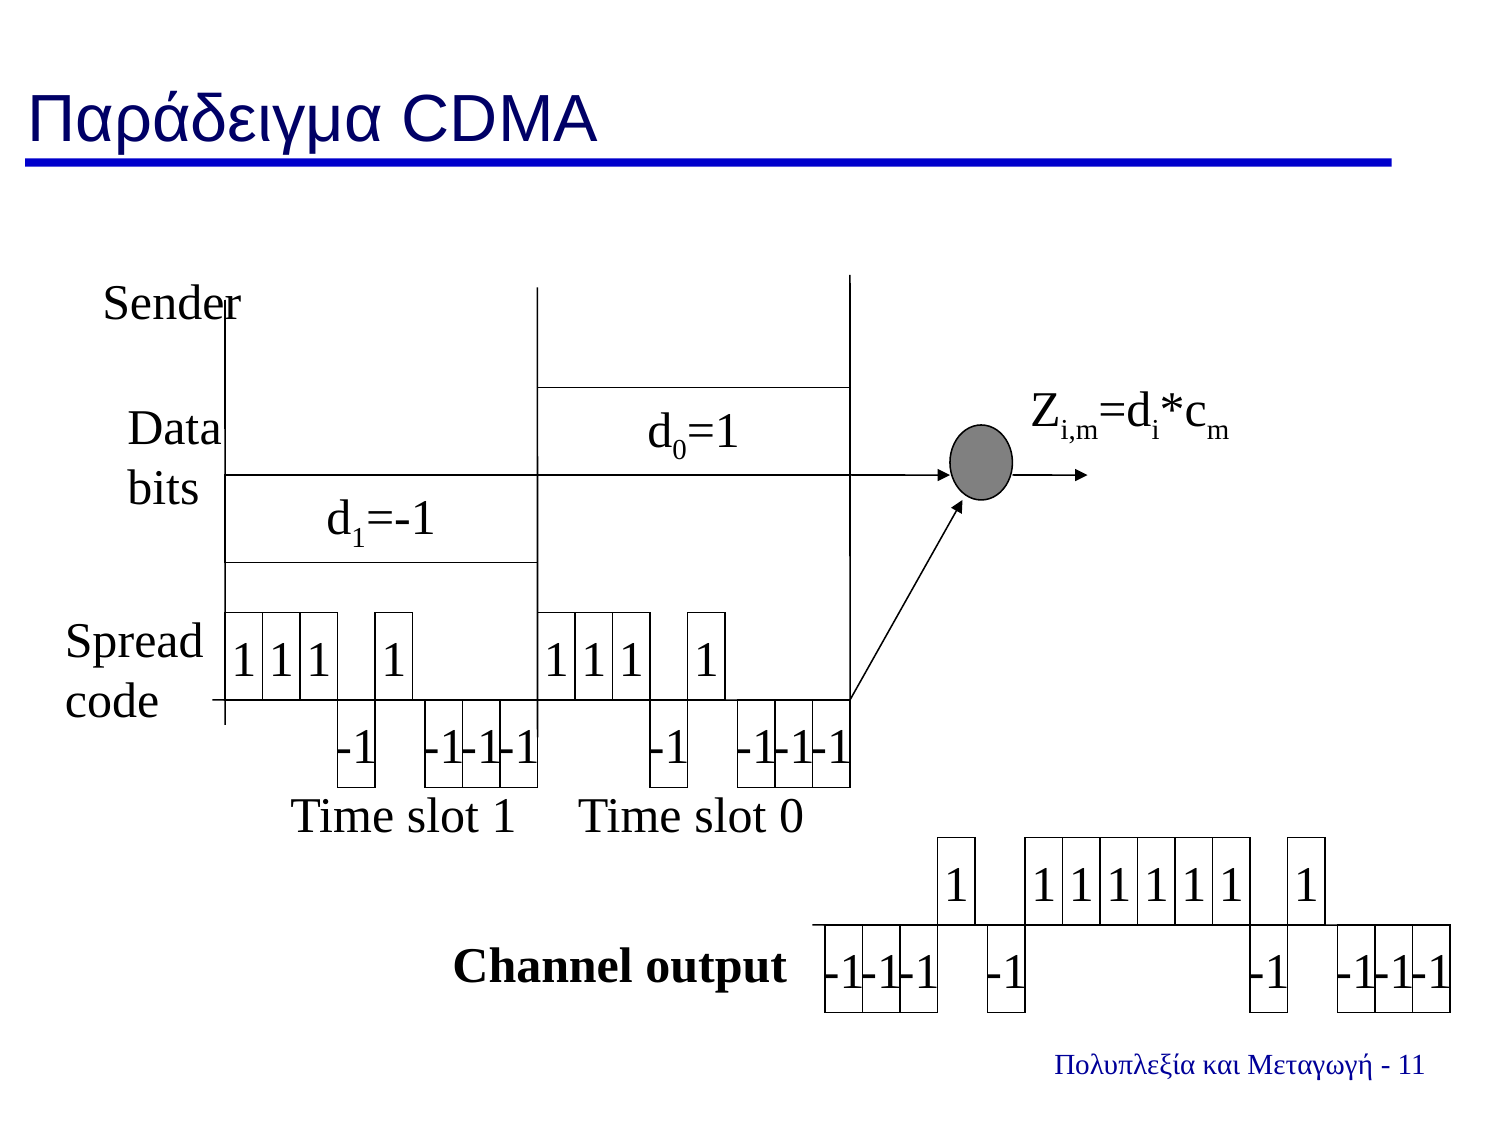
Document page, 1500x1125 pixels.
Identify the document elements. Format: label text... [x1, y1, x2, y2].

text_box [49, 262, 1451, 1013]
title Παράδειγμα CDMA [12, 36, 1463, 163]
